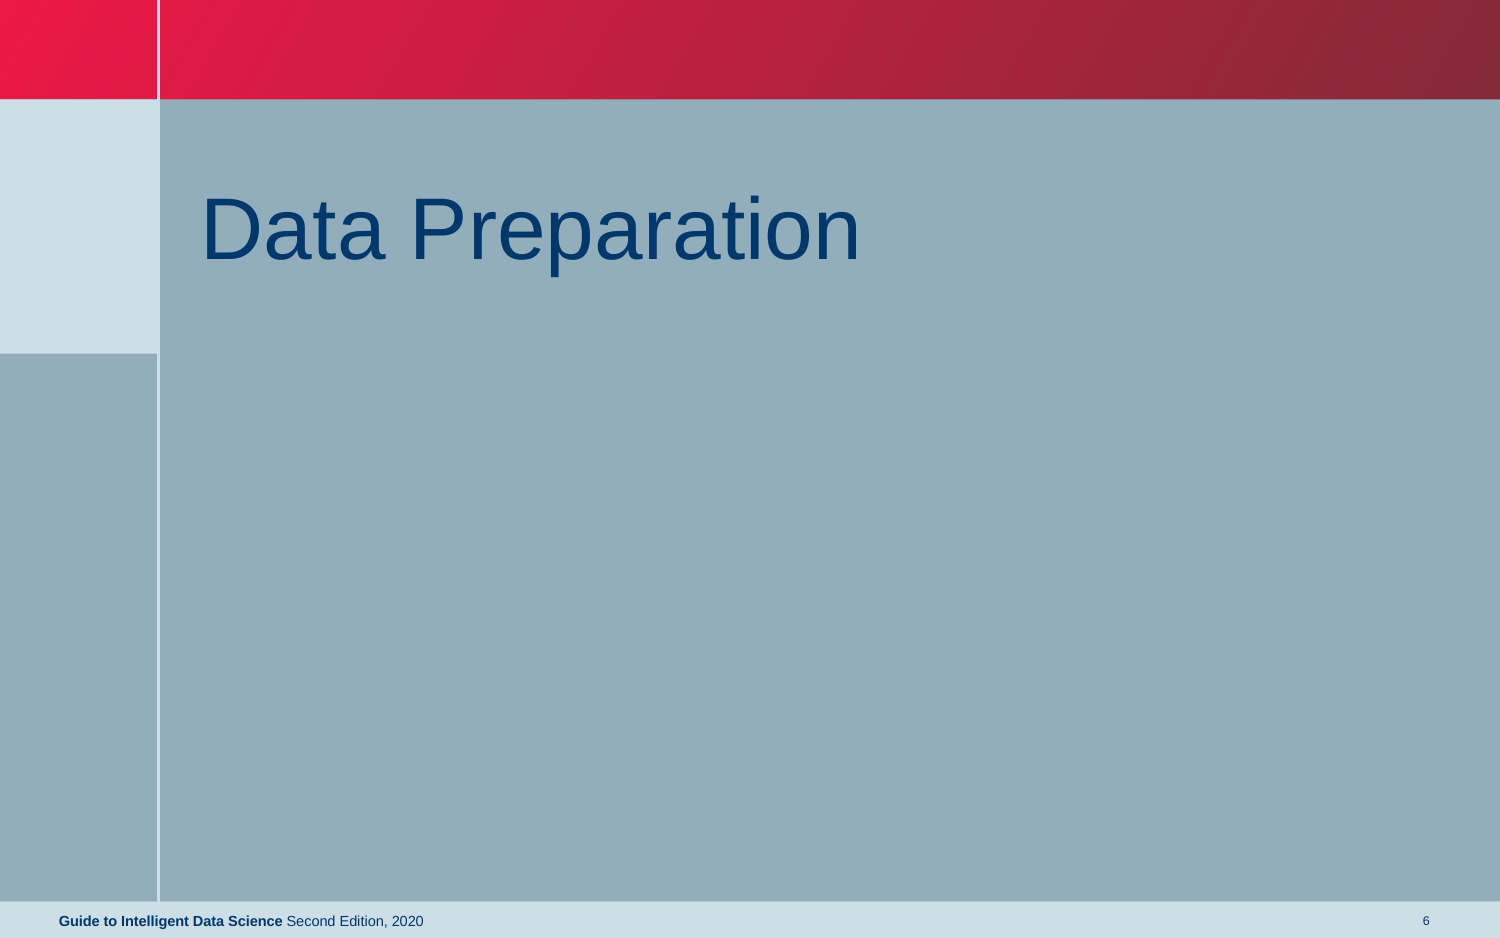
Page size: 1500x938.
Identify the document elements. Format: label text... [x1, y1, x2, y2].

slide_number 6 [1411, 900, 1442, 938]
footer Guide to Intelligent Data Science Second Edition, 2020 [58, 900, 717, 938]
title Data Preparation [200, 172, 1314, 278]
